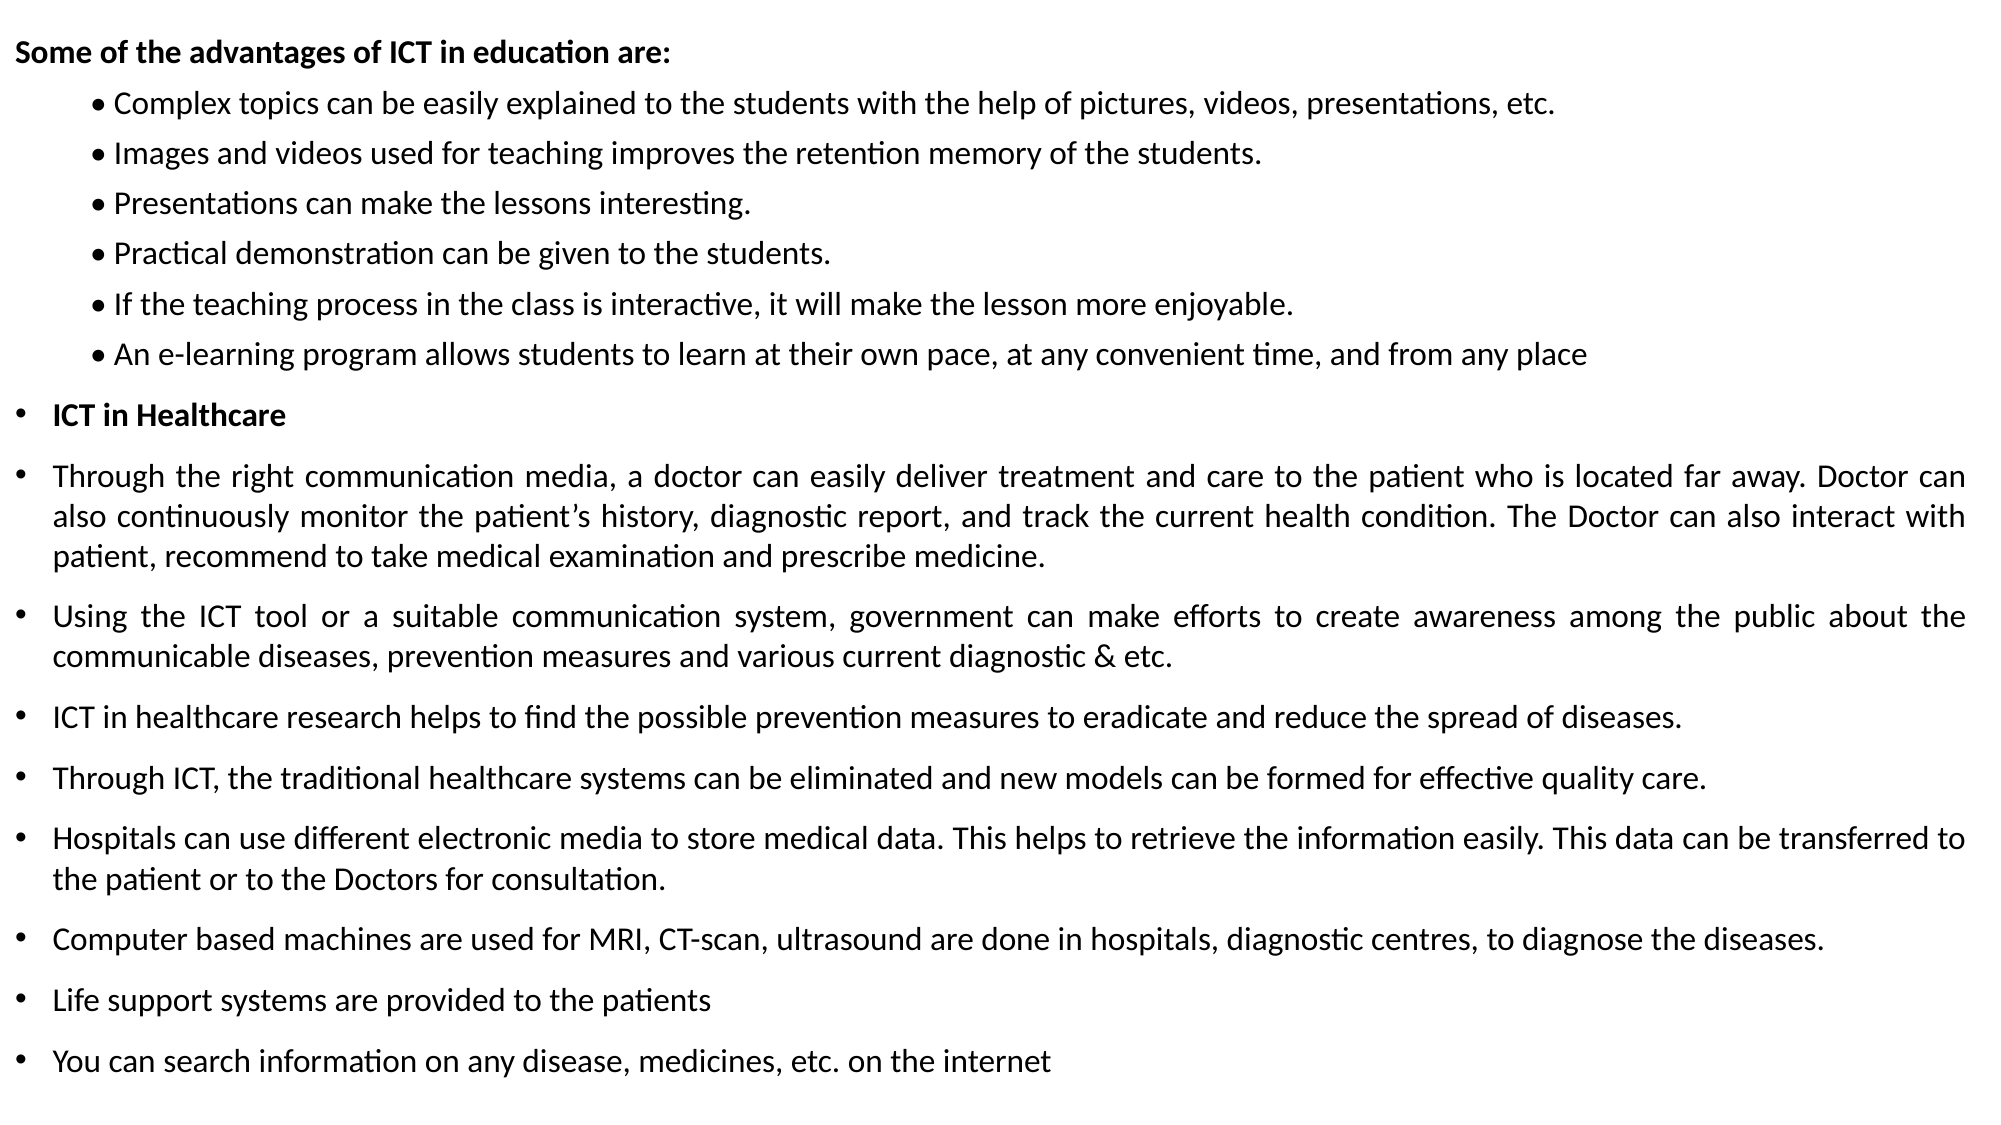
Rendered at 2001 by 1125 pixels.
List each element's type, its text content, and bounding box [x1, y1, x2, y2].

list Some of the advantages of ICT in education are: • Complex topics can be easily explained to the students with the help of pictures, videos, presentations, etc. • Images and videos used for teaching improves the retention memory of the students. • Presentations can make the lessons interesting. • Practical demonstration can be given to the students. • If the teaching process in the class is interactive, it will make the lesson more enjoyable. • An e-learning program allows students to learn at their own pace, at any convenient time, and from any place ICT in Healthcare Through the right communication media, a doctor can easily deliver treatment and care to the patient who is located far away. Doctor can also continuously monitor the patient’s history, diagnostic report, and track the current health condition. The Doctor can also interact with patient, recommend to take medical examination and prescribe medicine. Using the ICT tool or a suitable communication system, government can make efforts to create awareness among the public about the communicable diseases, prevention measures and various current diagnostic & etc. ICT in healthcare research helps to find the possible prevention measures to eradicate and reduce the spread of diseases. Through ICT, the traditional healthcare systems can be eliminated and new models can be formed for effective quality care. Hospitals can use different electronic media to store medical data. This helps to retrieve the information easily. This data can be transferred to the patient or to the Doctors for consultation. Computer based machines are used for MRI, CT-scan, ultrasound are done in hospitals, diagnostic centres, to diagnose the diseases. Life support systems are provided to the patients You can search information on any disease, medicines, etc. on the internet [0, 23, 1985, 1125]
